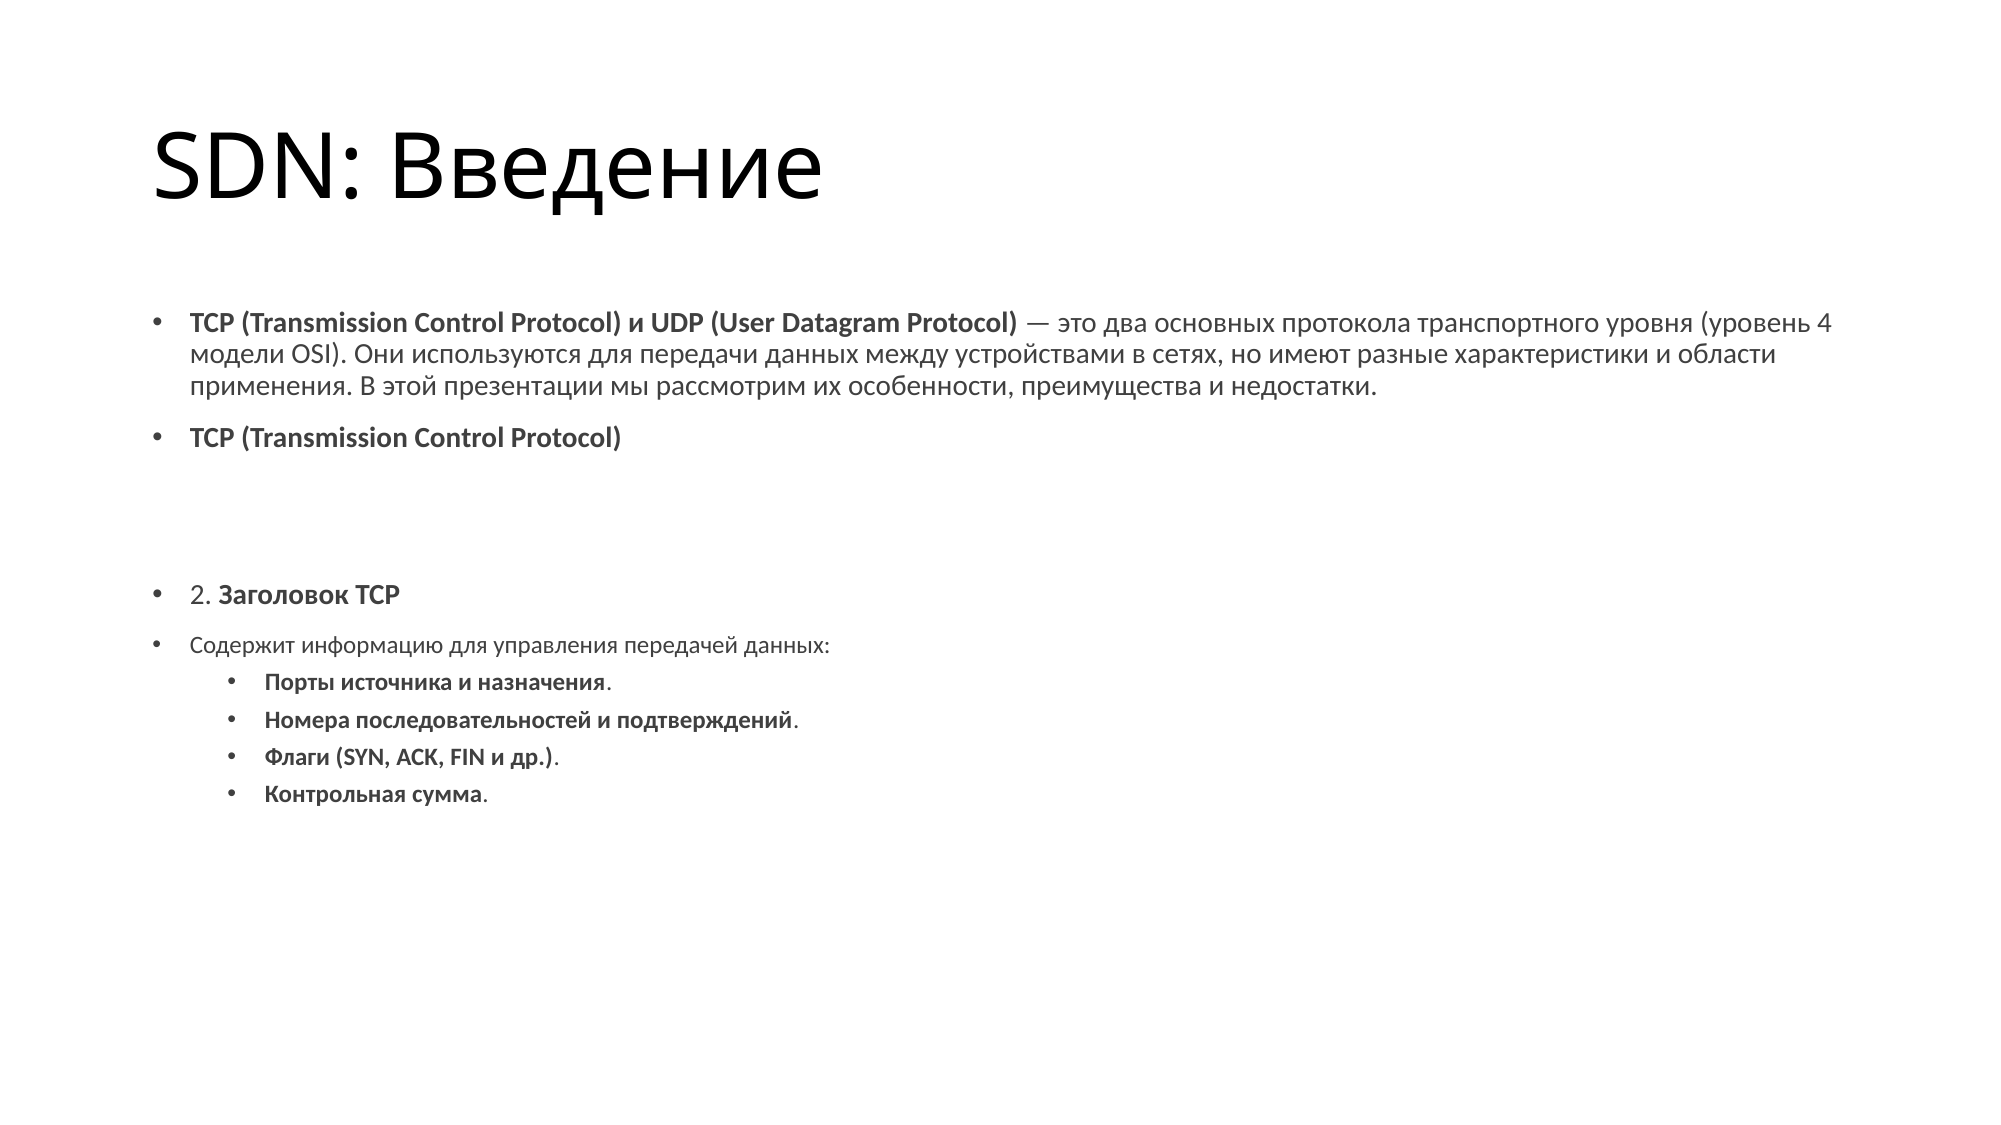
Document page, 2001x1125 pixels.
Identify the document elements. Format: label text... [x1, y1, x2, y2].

list TCP (Transmission Control Protocol) и UDP (User Datagram Protocol) — это два основных протокола транспортного уровня (уровень 4 модели OSI). Они используются для передачи данных между устройствами в сетях, но имеют разные характеристики и области применения. В этой презентации мы рассмотрим их особенности, преимущества и недостатки. TCP (Transmission Control Protocol) 2. Заголовок TCP Содержит информацию для управления передачей данных: Порты источника и назначения. Номера последовательностей и подтверждений. Флаги (SYN, ACK, FIN и др.). Контрольная сумма. [137, 299, 1863, 1014]
title SDN: Введение [137, 59, 1863, 278]
